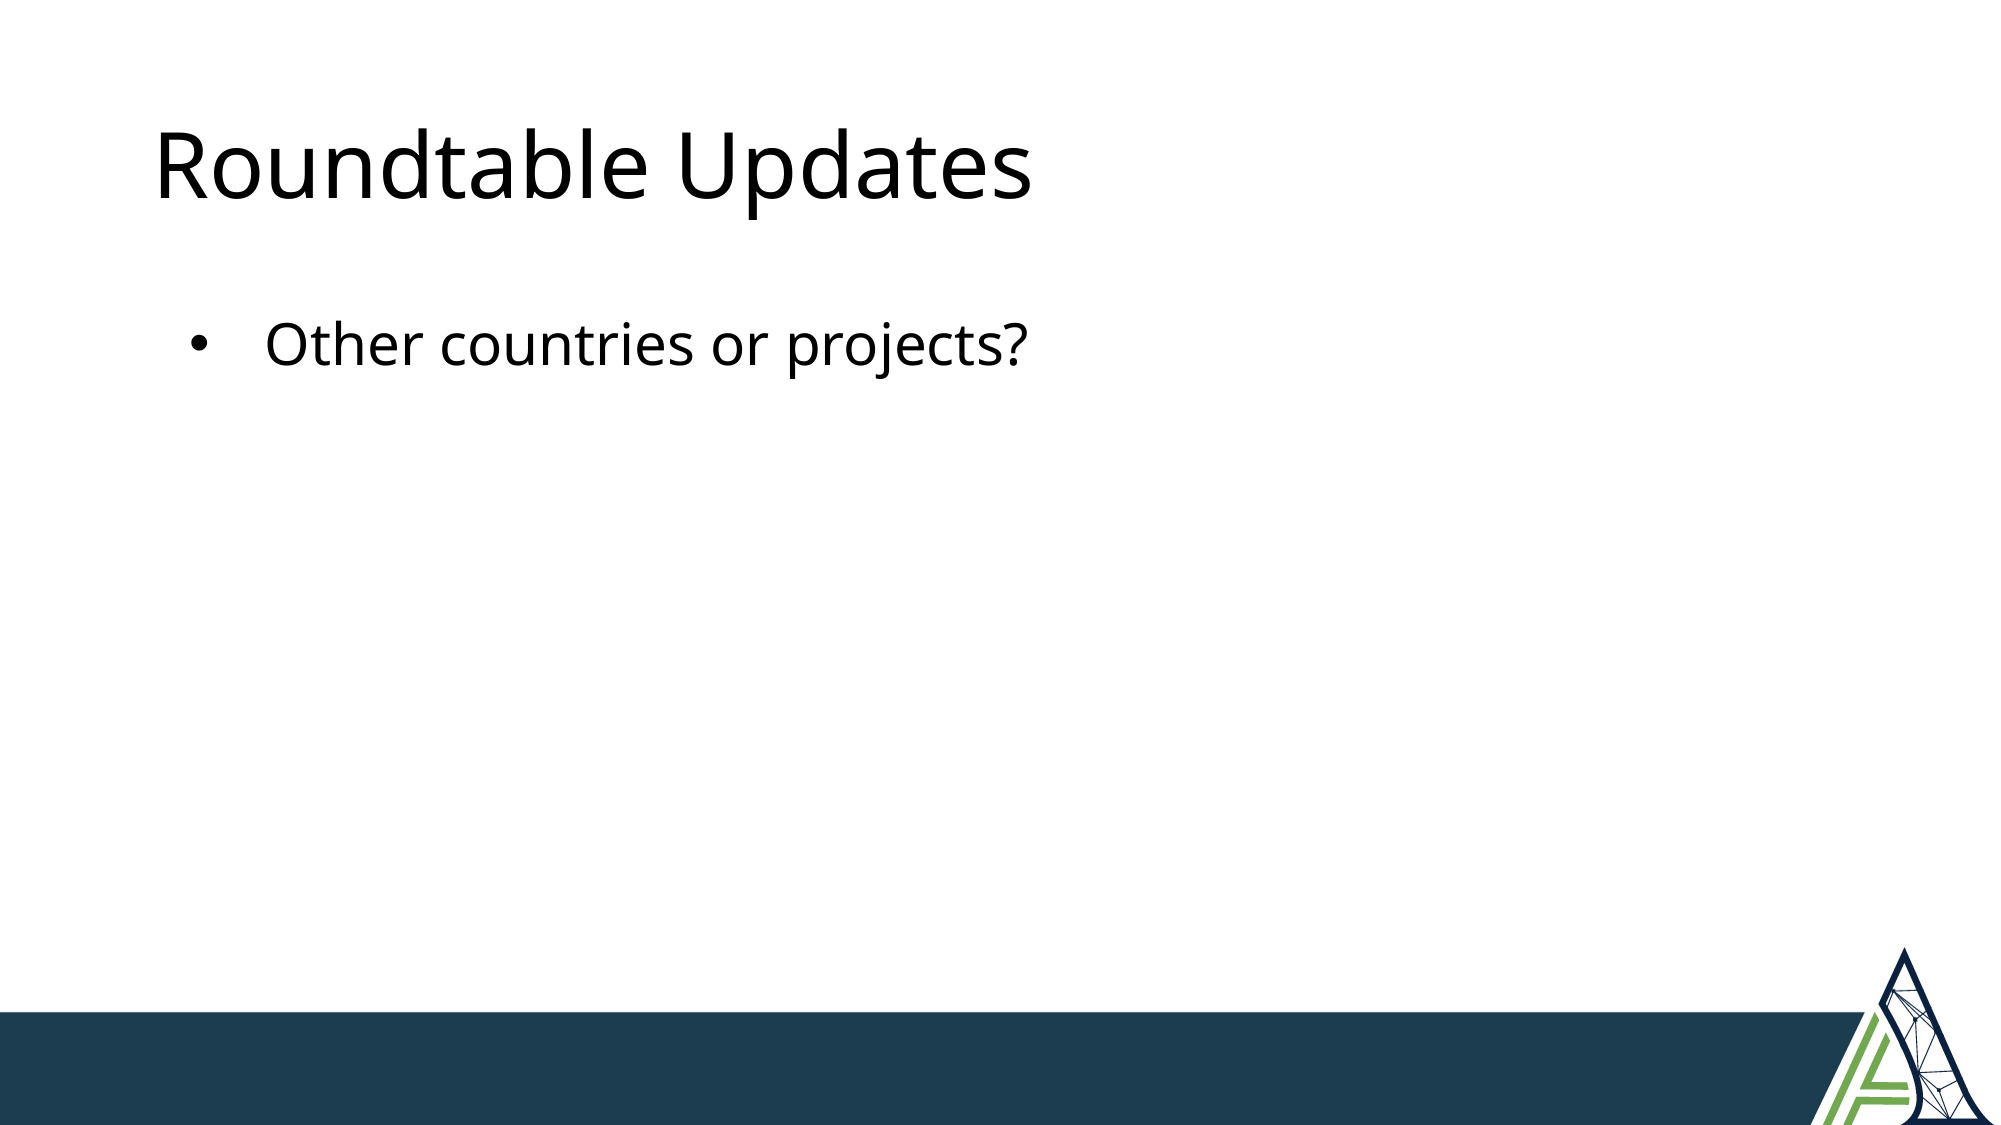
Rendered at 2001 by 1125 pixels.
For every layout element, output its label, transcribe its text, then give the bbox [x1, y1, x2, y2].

list Other countries or projects? [137, 299, 1863, 1014]
picture [0, 0, 2000, 1125]
title Roundtable Updates [137, 59, 1863, 278]
